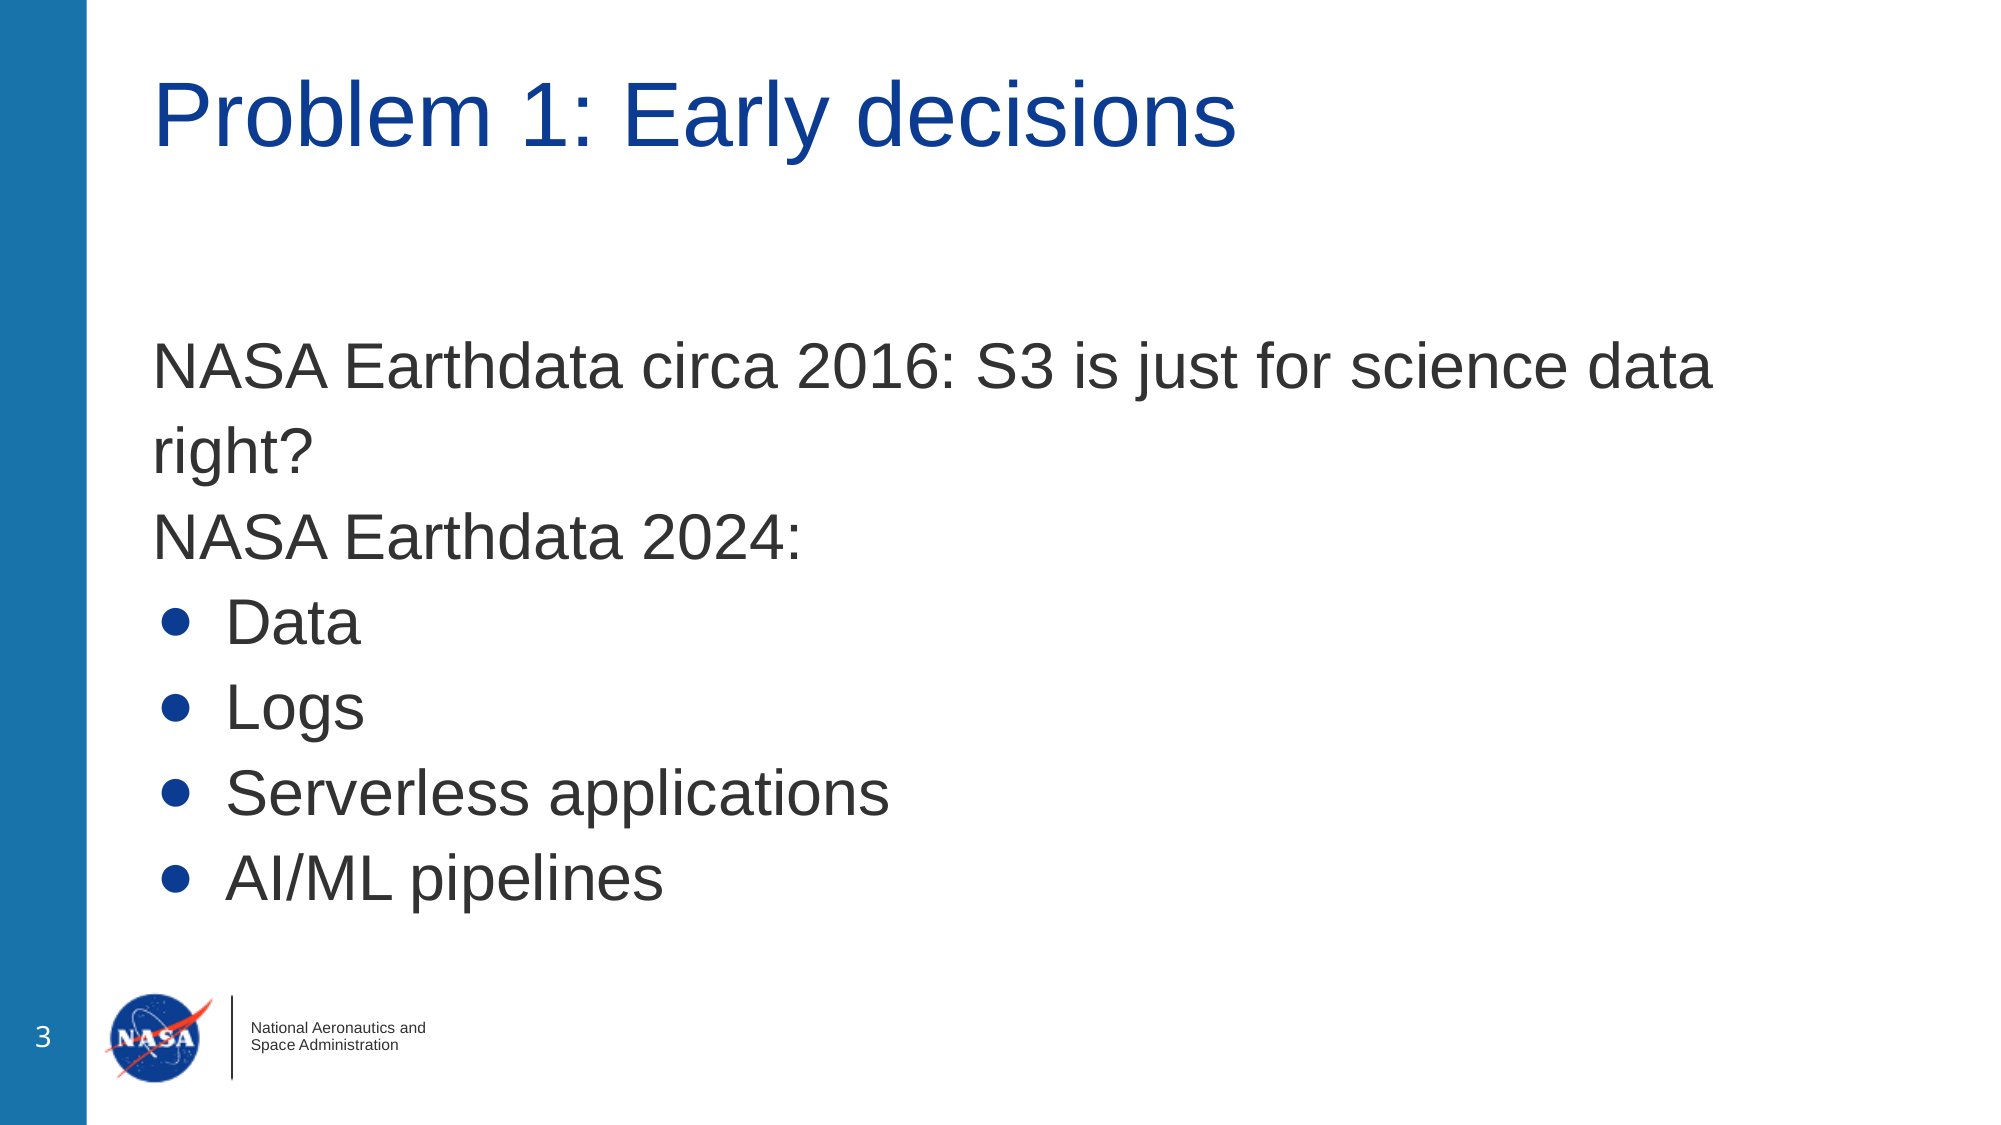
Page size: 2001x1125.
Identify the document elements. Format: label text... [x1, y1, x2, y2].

picture [46, 982, 272, 1095]
list NASA Earthdata circa 2016: S3 is just for science data right? NASA Earthdata 2024: Data Logs Serverless applications AI/ML pipelines [137, 308, 1863, 925]
title Problem 1: Early decisions [137, 59, 1863, 278]
slide_number ‹#› [7, 1008, 79, 1069]
